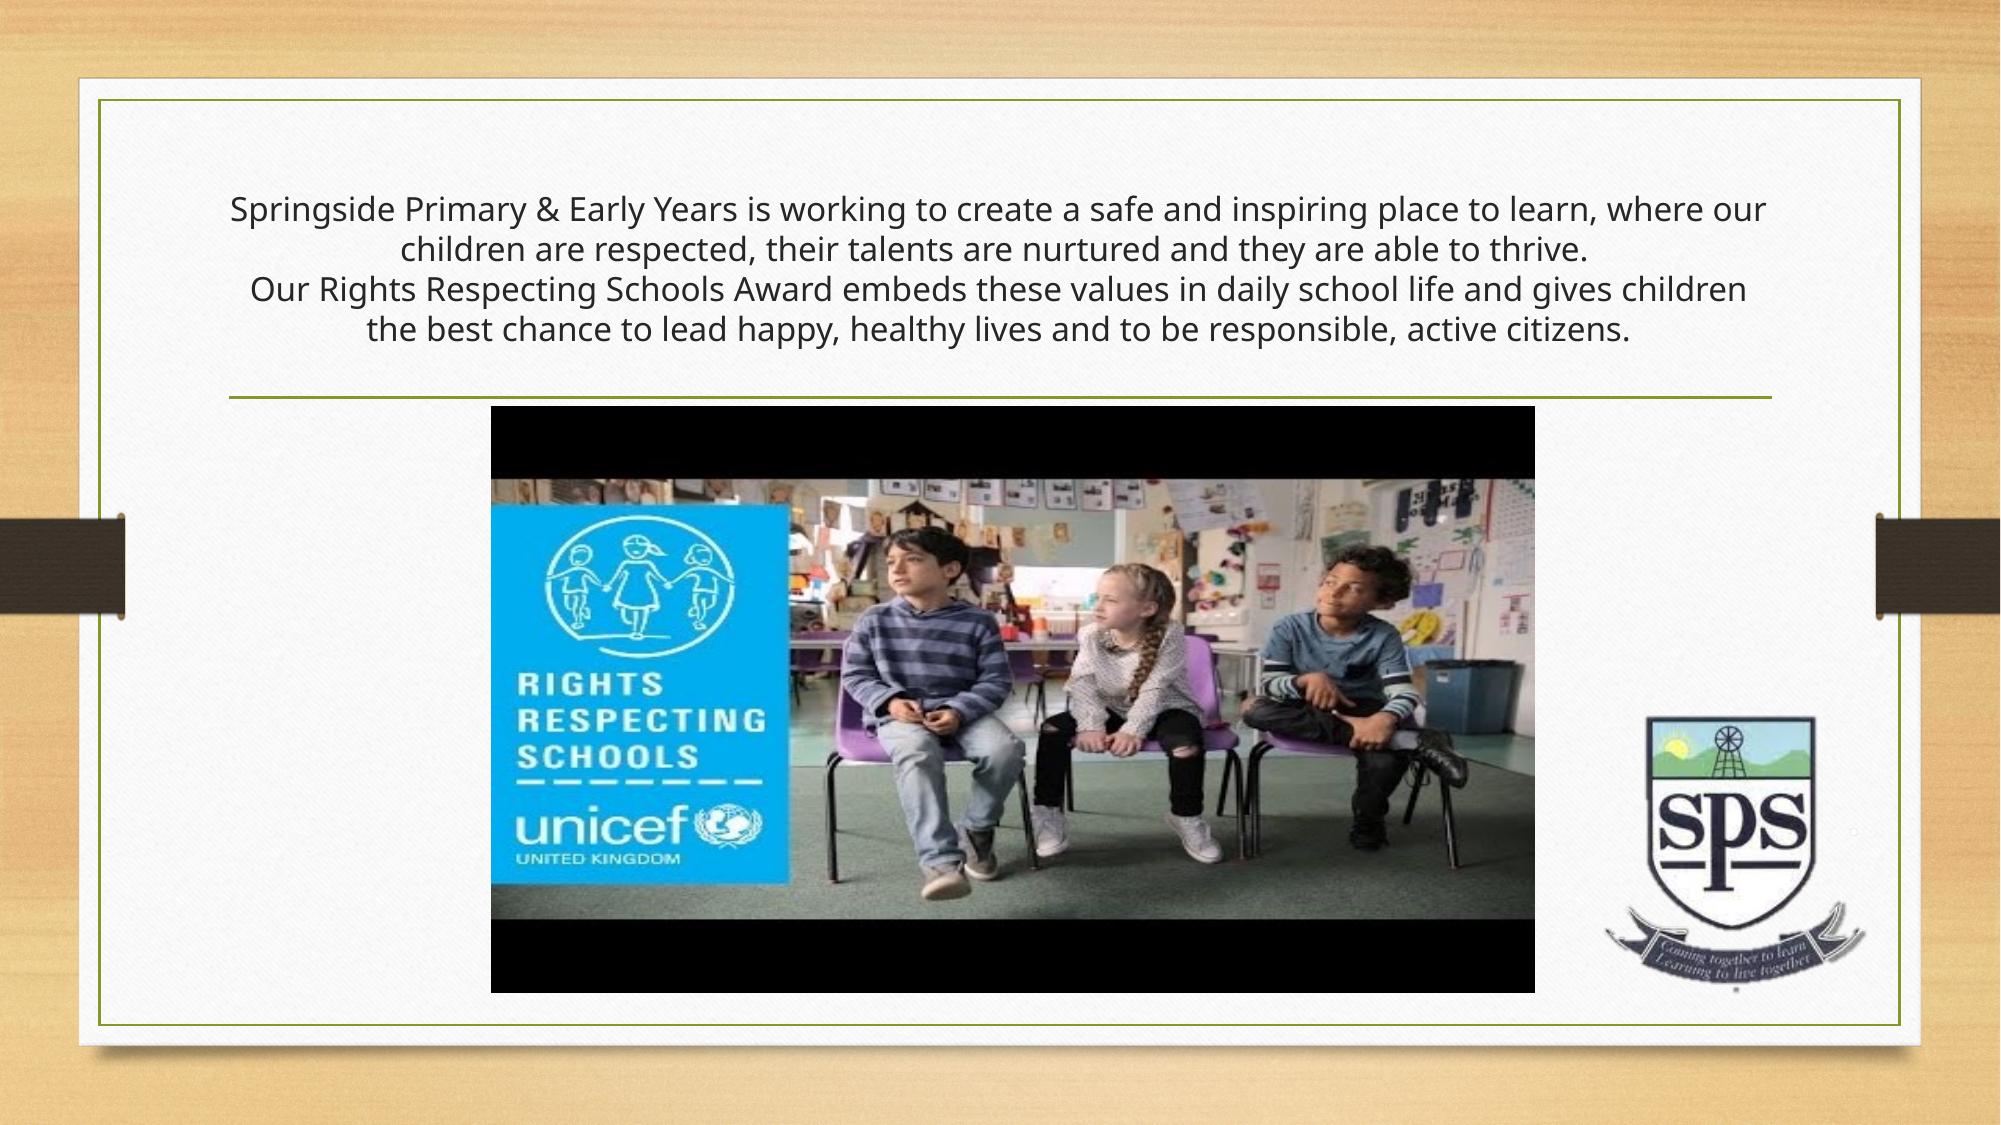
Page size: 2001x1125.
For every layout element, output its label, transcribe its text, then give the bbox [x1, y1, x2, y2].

picture [0, 0, 2001, 1125]
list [490, 404, 1537, 994]
title Springside Primary & Early Years is working to create a safe and inspiring place to learn, where our children are respected, their talents are nurtured and they are able to thrive. Our Rights Respecting Schools Award embeds these values in daily school life and gives children the best chance to lead happy, healthy lives and to be responsible, active citizens. [212, 161, 1788, 375]
